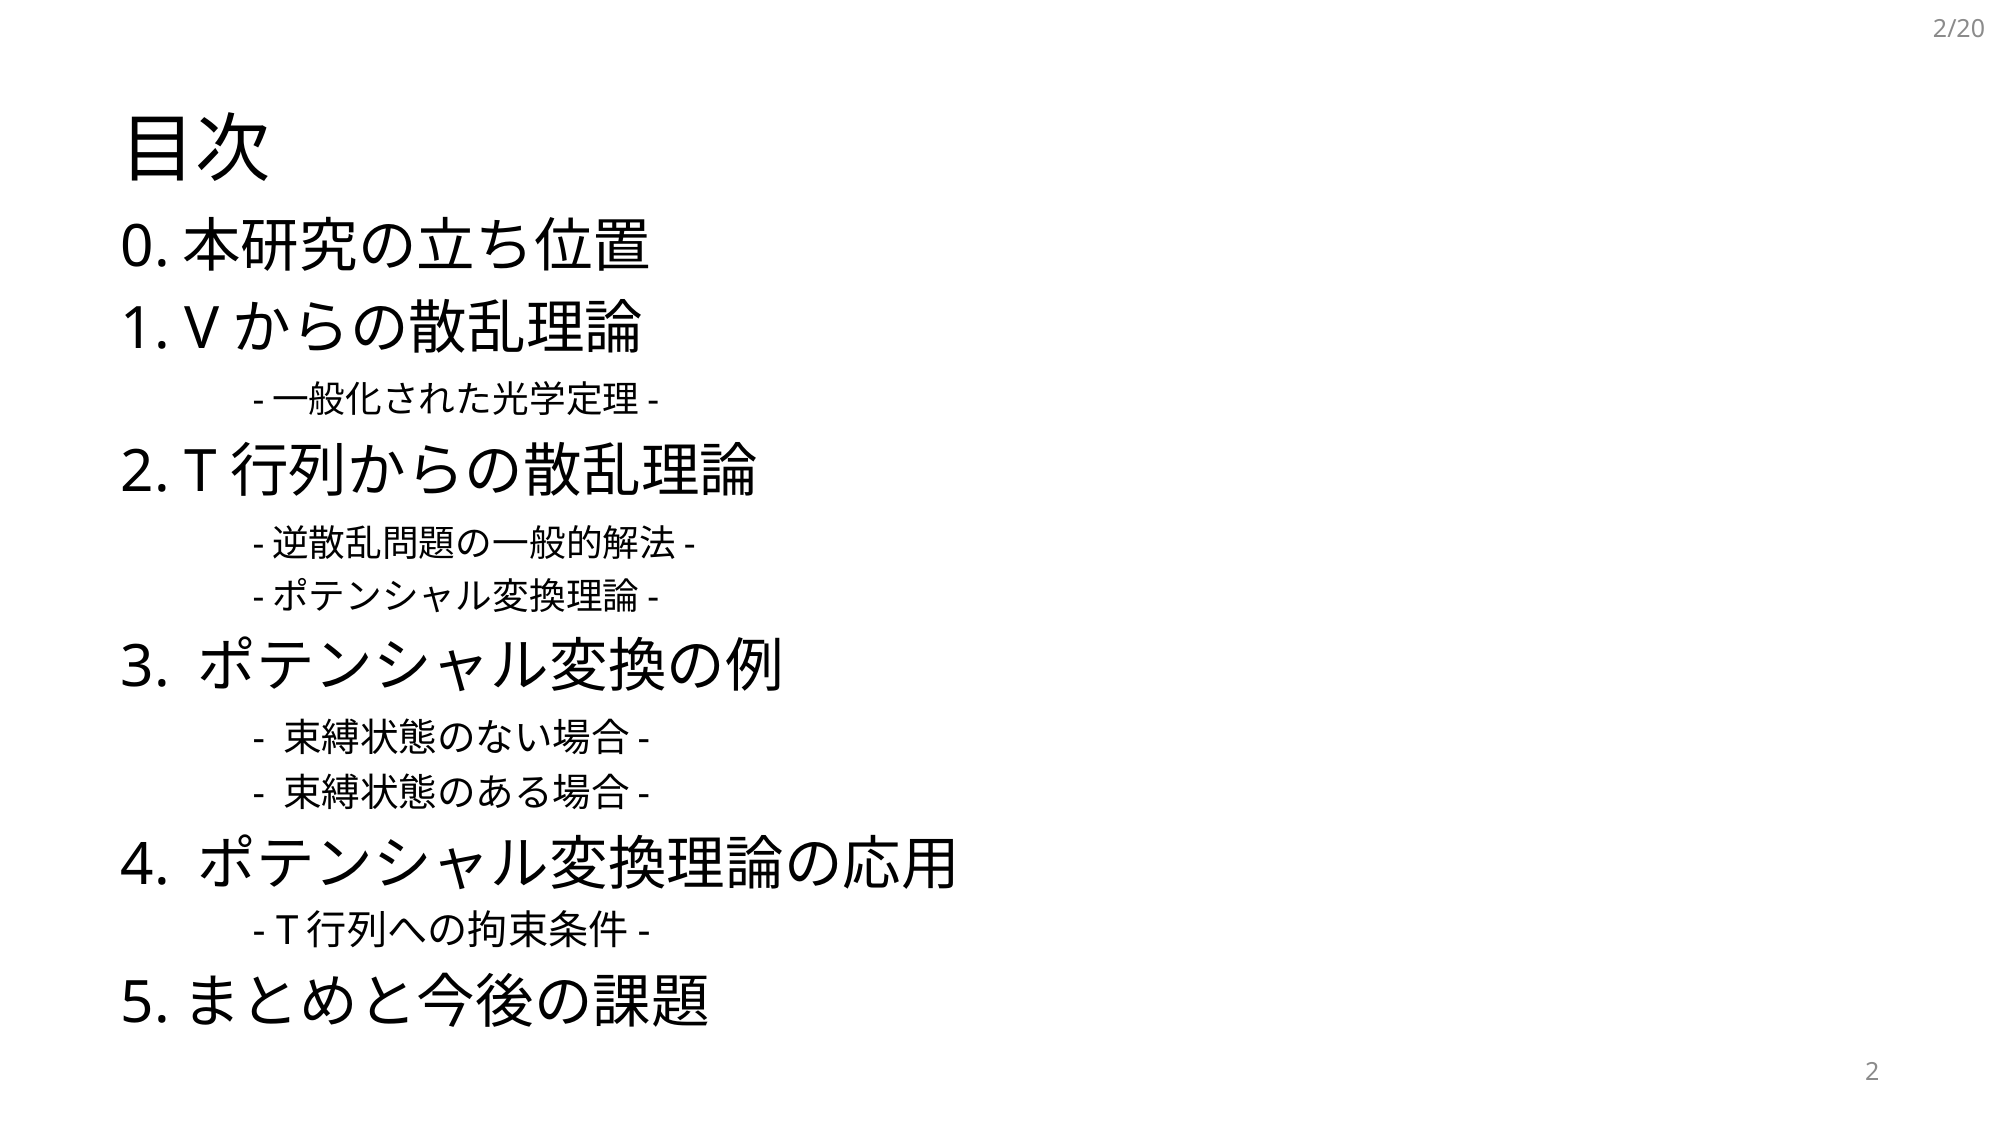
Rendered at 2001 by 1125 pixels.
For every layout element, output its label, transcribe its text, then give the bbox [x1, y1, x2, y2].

text_box 2/20 [1549, 0, 2000, 60]
slide_number 2 [1444, 1042, 1895, 1103]
list 0.本研究の立ち位置 1. Vからの散乱理論 -一般化された光学定理- 2. T行列からの散乱理論 -逆散乱問題の一般的解法- -ポテンシャル変換理論- 3. ポテンシャル変換の例 - 束縛状態のない場合- - 束縛状態のある場合- 4. ポテンシャル変換理論の応用 - T行列への拘束条件- 5.まとめと今後の課題 [105, 200, 1895, 1049]
title 目次 [105, 52, 1895, 200]
